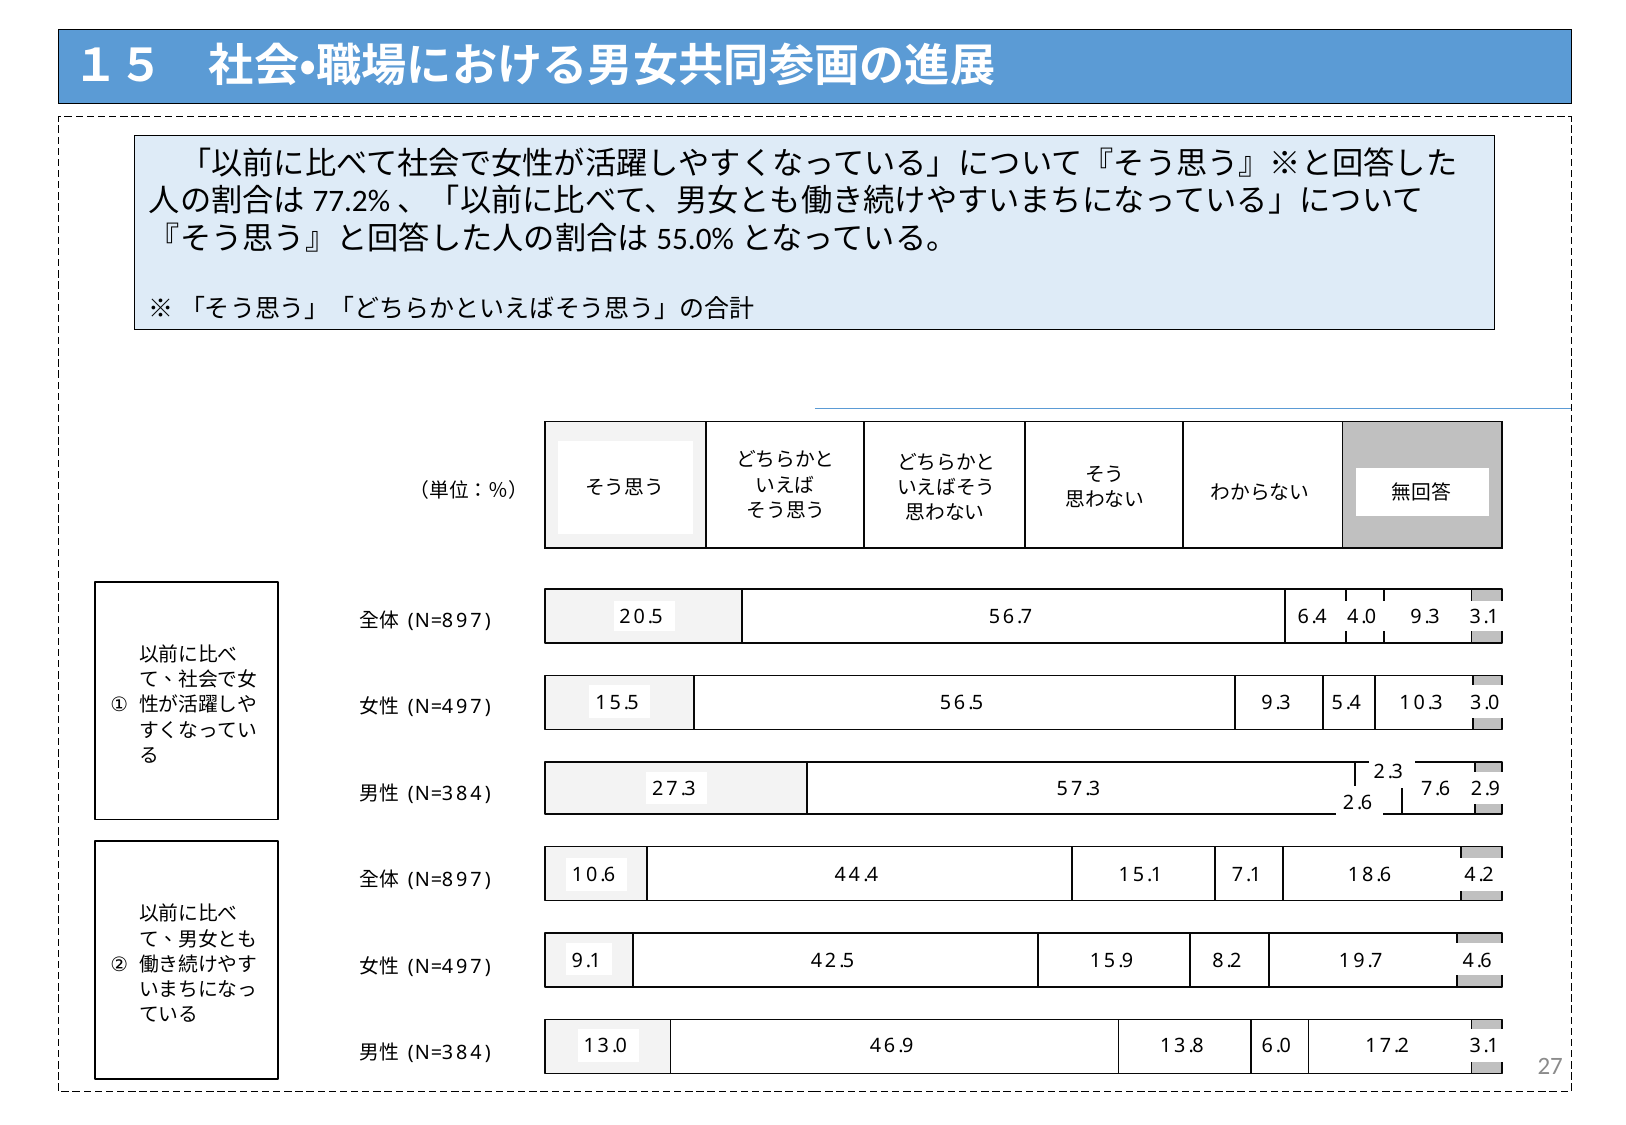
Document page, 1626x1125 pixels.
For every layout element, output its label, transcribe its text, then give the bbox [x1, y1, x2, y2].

list [58, 116, 1572, 1092]
text_box 「以前に比べて社会で女性が活躍しやすくなっている」について『そう思う』※と回答した人の割合は77.2%、「以前に比べて、男女とも働き続けやすいまちになっている」について『そう思う』と回答した人の割合は55.0%となっている。 ※「そう思う」「どちらかといえばそう思う」の合計 [134, 135, 1495, 330]
slide_number 27 [1220, 1034, 1579, 1095]
picture [80, 387, 1549, 1092]
title １５ 社会・職場における男女共同参画の進展 [58, 29, 1572, 104]
